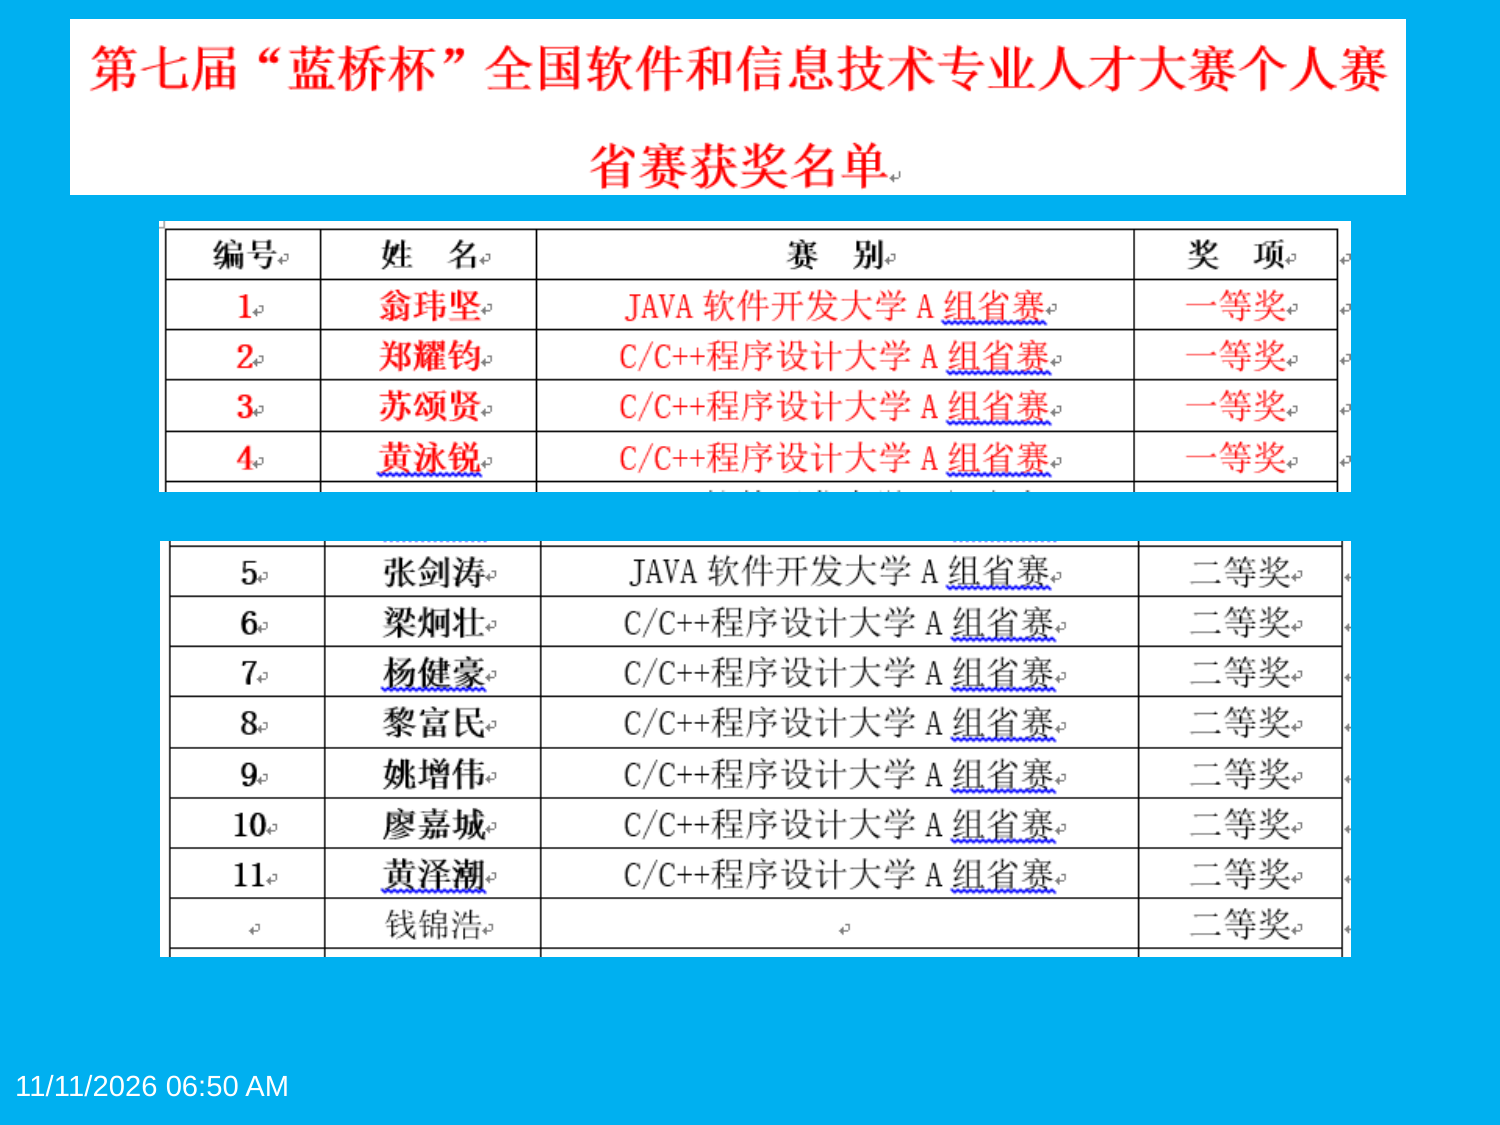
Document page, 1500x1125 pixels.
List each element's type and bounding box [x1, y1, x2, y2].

slide_number [0, 1046, 367, 1123]
picture [71, 20, 1405, 194]
picture [161, 542, 1350, 956]
picture [160, 222, 1350, 491]
